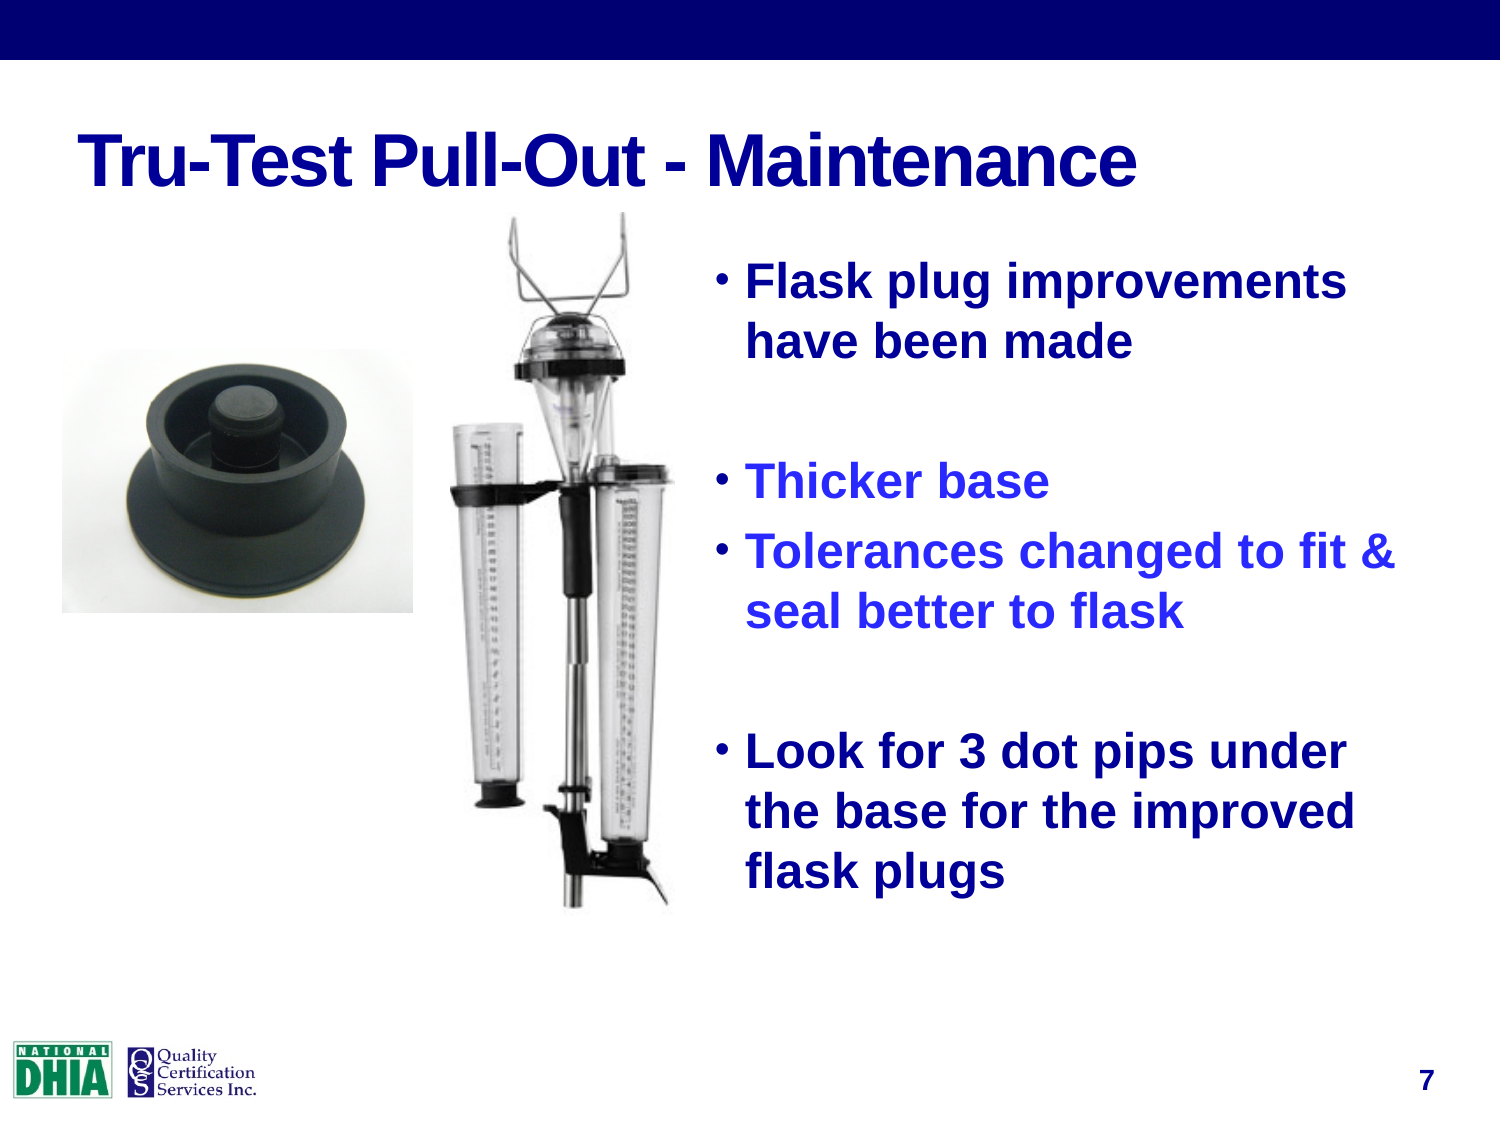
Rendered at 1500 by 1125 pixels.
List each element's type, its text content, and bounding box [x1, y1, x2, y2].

picture [125, 1045, 262, 1099]
slide_number 7 [1403, 1051, 1479, 1106]
picture [62, 349, 413, 613]
picture [12, 1040, 113, 1099]
list Flask plug improvements have been made Thicker base Tolerances changed to fit & seal better to flask Look for 3 dot pips under the base for the improved flask plugs [699, 241, 1450, 984]
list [449, 212, 676, 916]
title Tru-Test Pull-Out - Maintenance [62, 75, 1413, 238]
